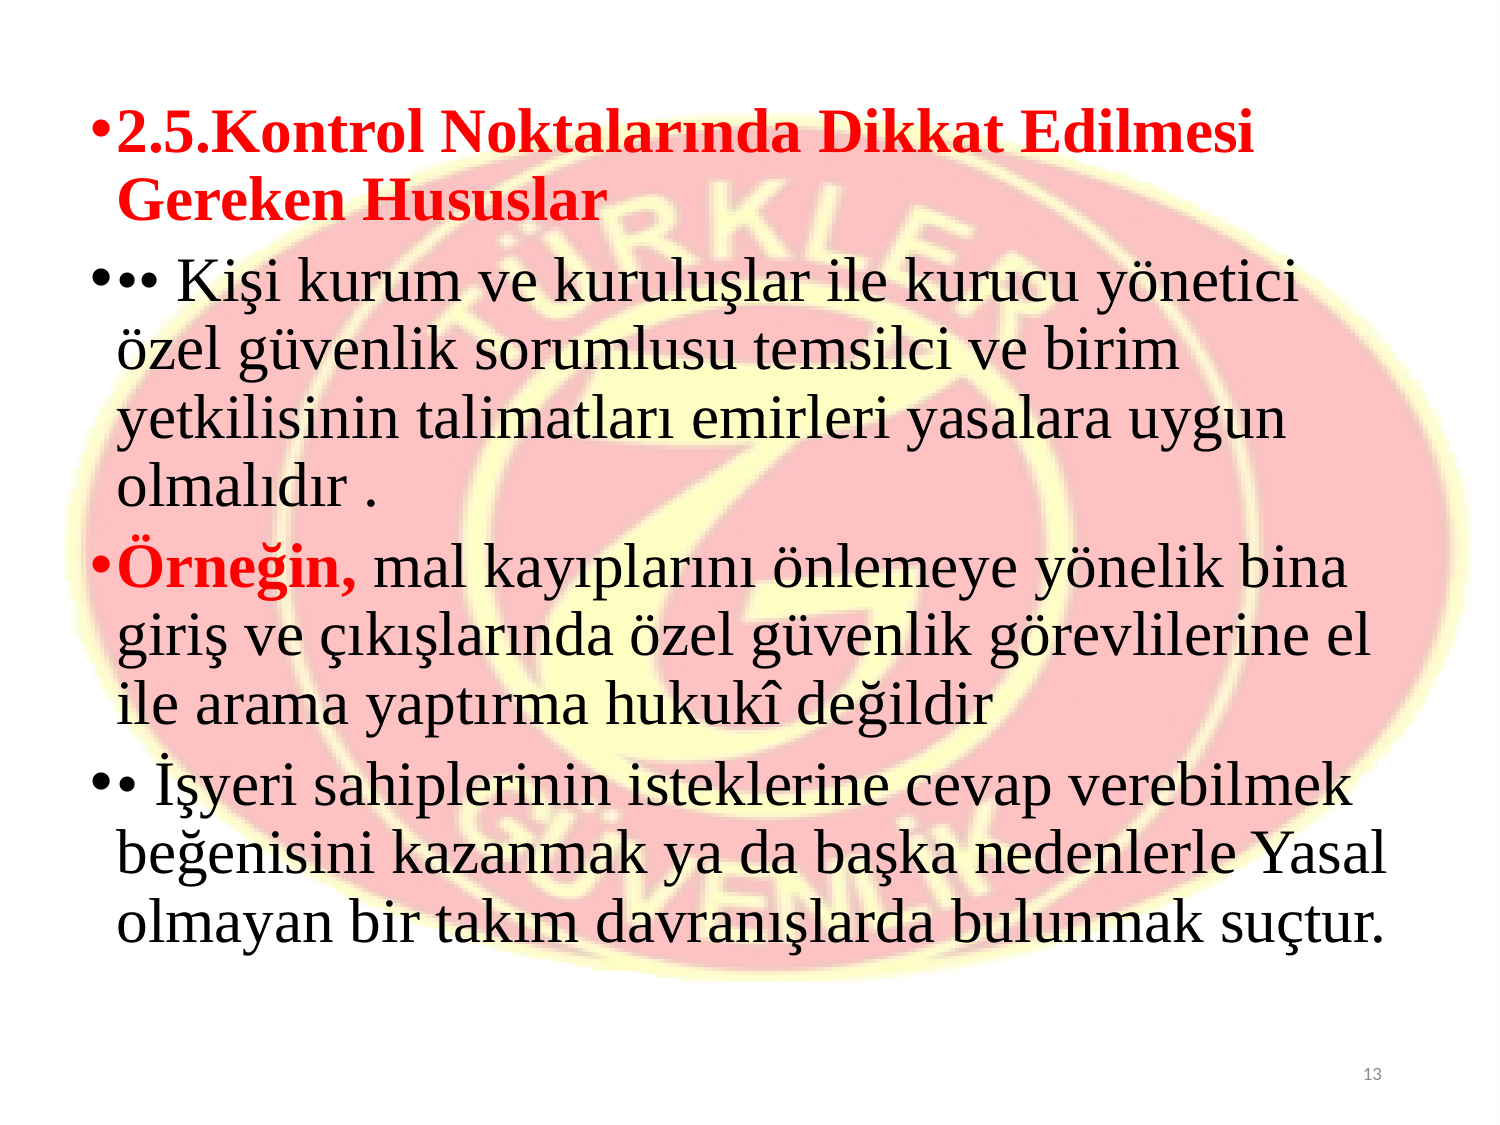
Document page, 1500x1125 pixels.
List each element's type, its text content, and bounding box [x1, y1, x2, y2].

slide_number 13 [1059, 1042, 1397, 1103]
list 2.5.Kontrol Noktalarında Dikkat Edilmesi Gereken Hususlar •• Kişi kurum ve kuruluşlar ile kurucu yönetici özel güvenlik sorumlusu temsilci ve birim yetkilisinin talimatları emirleri yasalara uygun olmalıdır . Örneğin, mal kayıplarını önlemeye yönelik bina giriş ve çıkışlarında özel güvenlik görevlilerine el ile arama yaptırma hukukî değildir • İşyeri sahiplerinin isteklerine cevap verebilmek beğenisini kazanmak ya da başka nedenlerle Yasal olmayan bir takım davranışlarda bulunmak suçtur. [75, 90, 1425, 1005]
